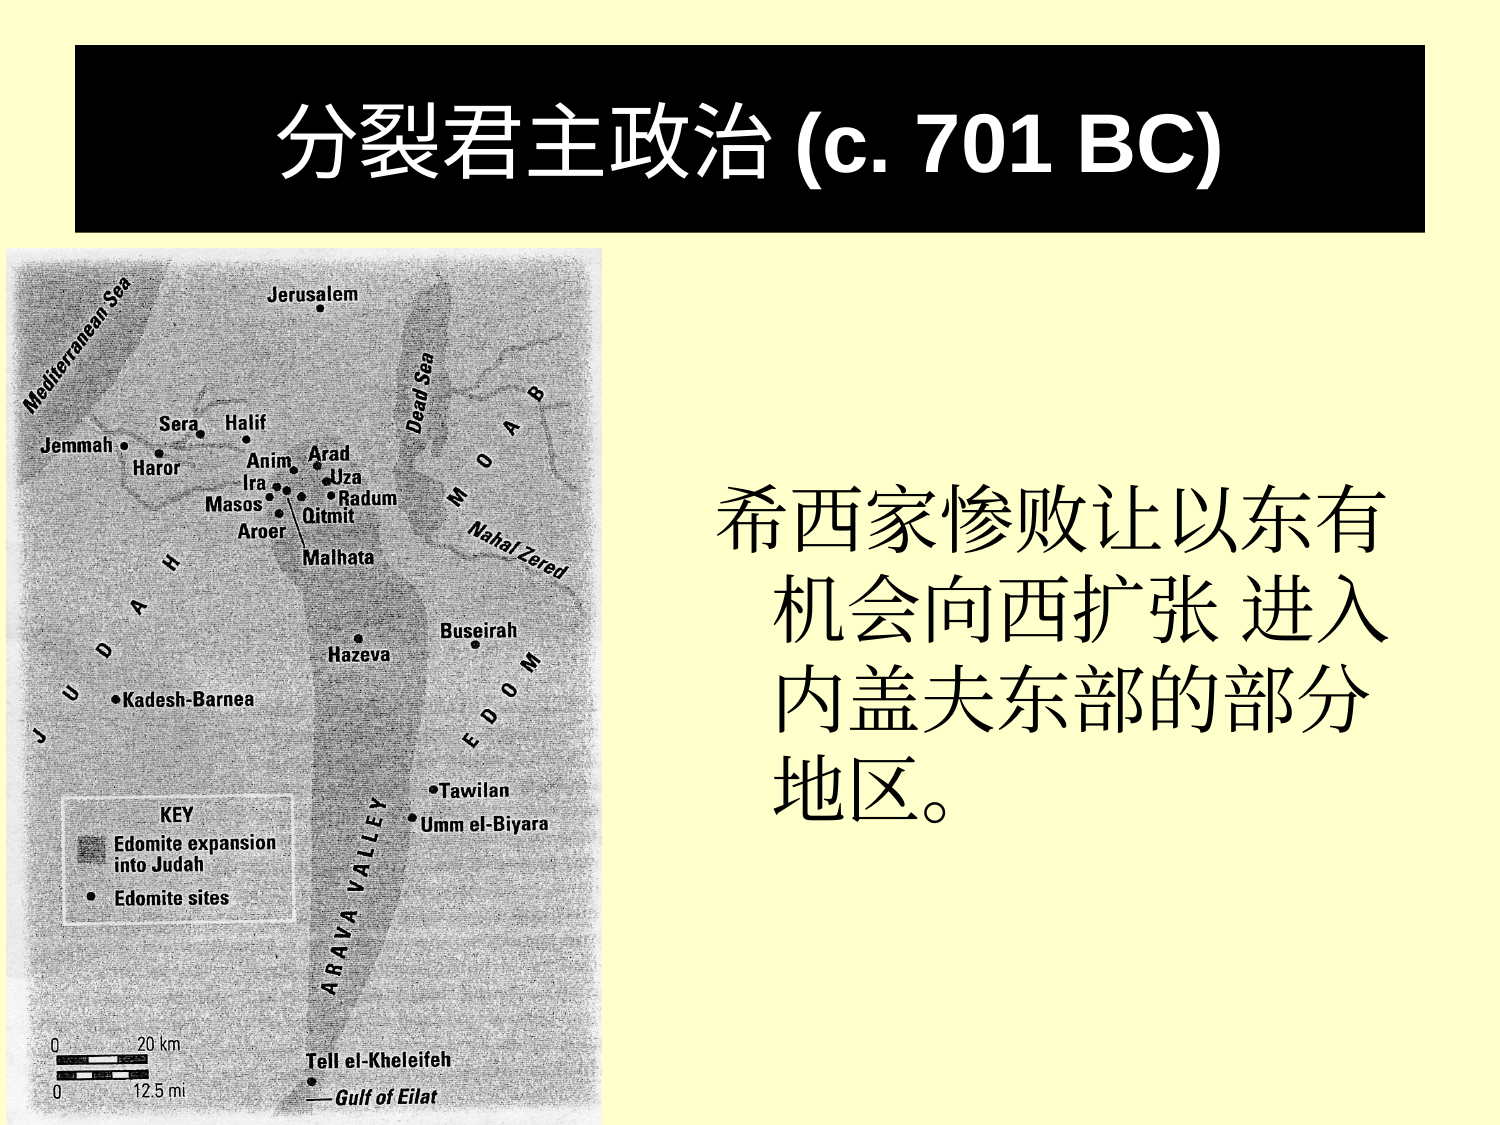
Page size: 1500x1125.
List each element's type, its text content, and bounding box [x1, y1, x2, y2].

text_box 希西家惨败让以东有机会向西扩张 进入内盖夫东部的部分地区。 [699, 275, 1438, 1010]
picture [5, 248, 602, 1125]
title 分裂君主政治(c. 701 BC) [75, 45, 1425, 233]
